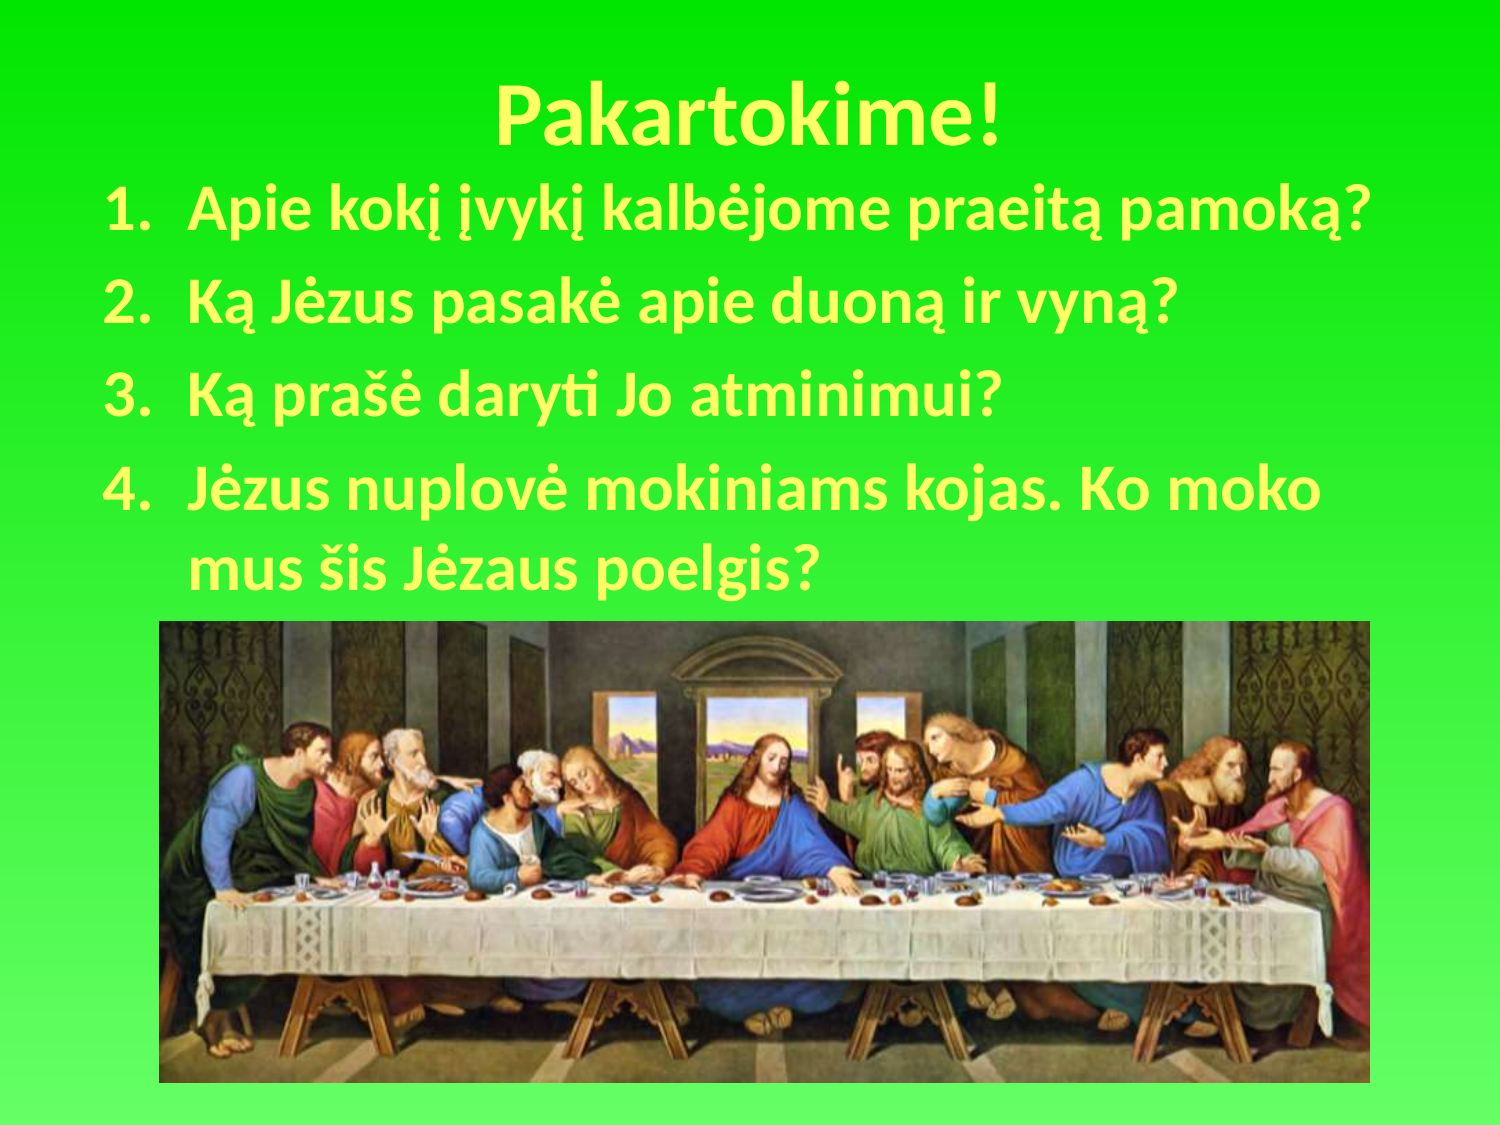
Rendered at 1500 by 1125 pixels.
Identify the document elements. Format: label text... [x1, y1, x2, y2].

title Pakartokime! [75, 45, 1425, 173]
picture [159, 621, 1370, 1084]
list Apie kokį įvykį kalbėjome praeitą pamoką? Ką Jėzus pasakė apie duoną ir vyną? Ką prašė daryti Jo atminimui? Jėzus nuplovė mokiniams kojas. Ko moko mus šis Jėzaus poelgis? [87, 155, 1438, 1059]
